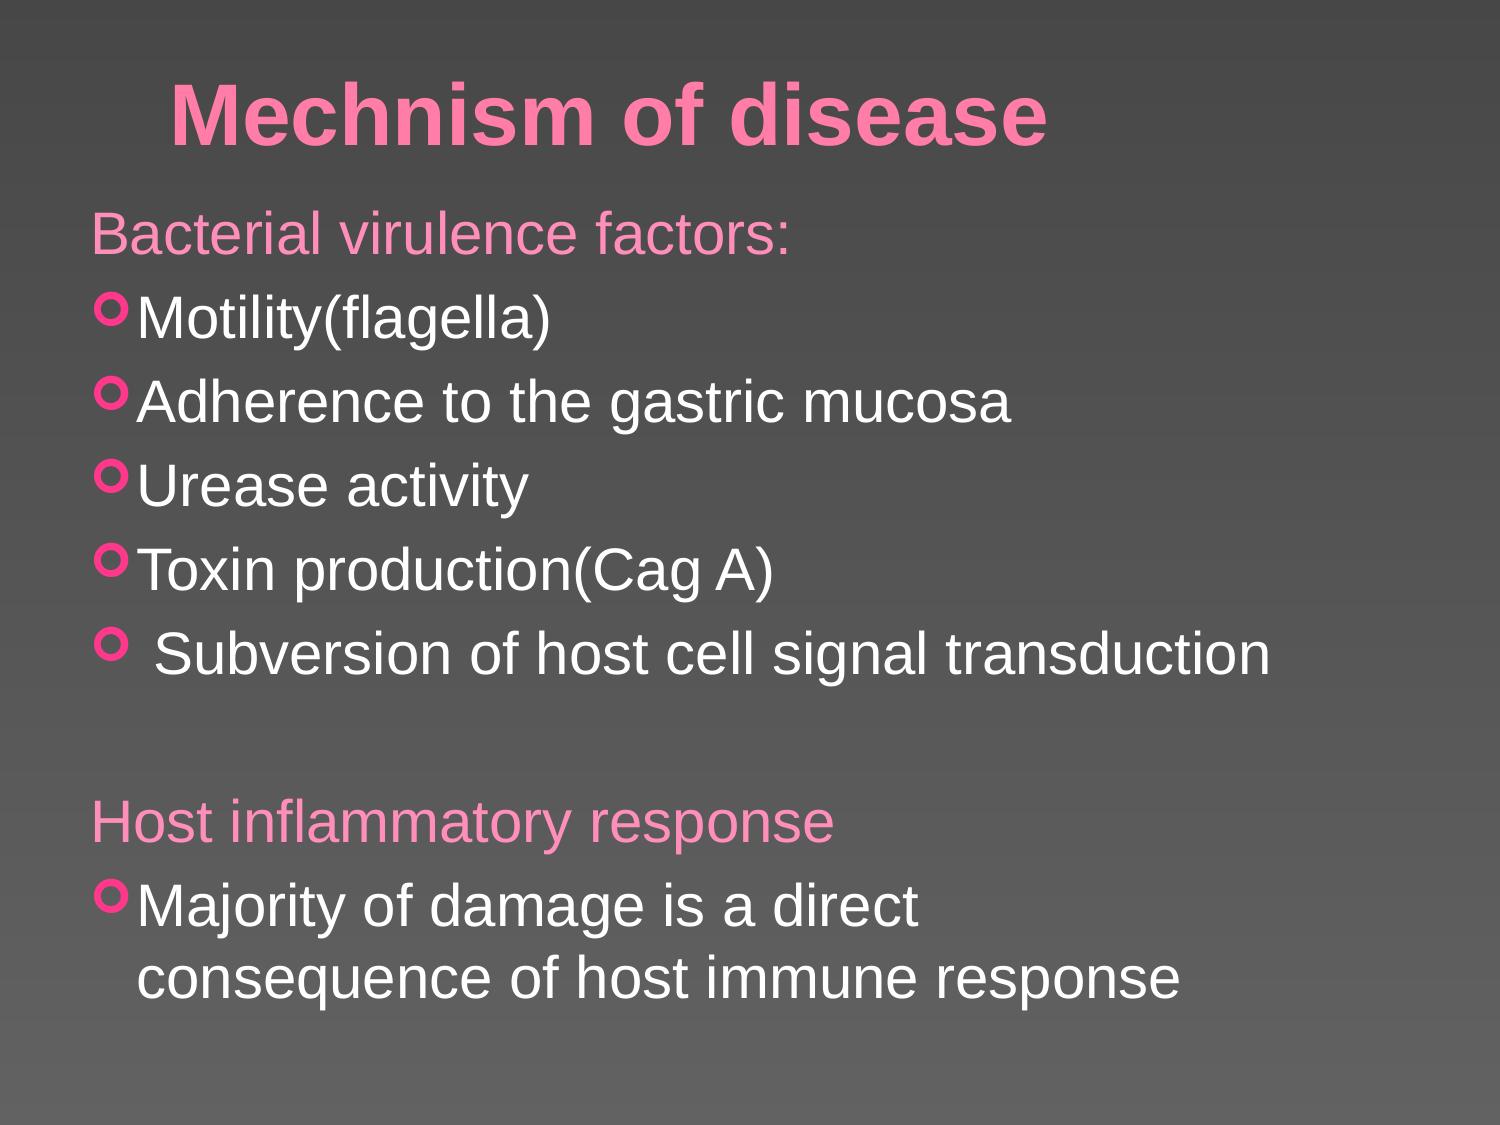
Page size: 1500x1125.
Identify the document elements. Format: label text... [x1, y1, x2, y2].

title Mechnism of disease [75, 45, 1300, 176]
list Bacterial virulence factors: Motility(flagella) Adherence to the gastric mucosa Urease activity Toxin production(Cag A) Subversion of host cell signal transduction Host inflammatory response Majority of damage is a direct consequence of host immune response [75, 187, 1300, 1062]
